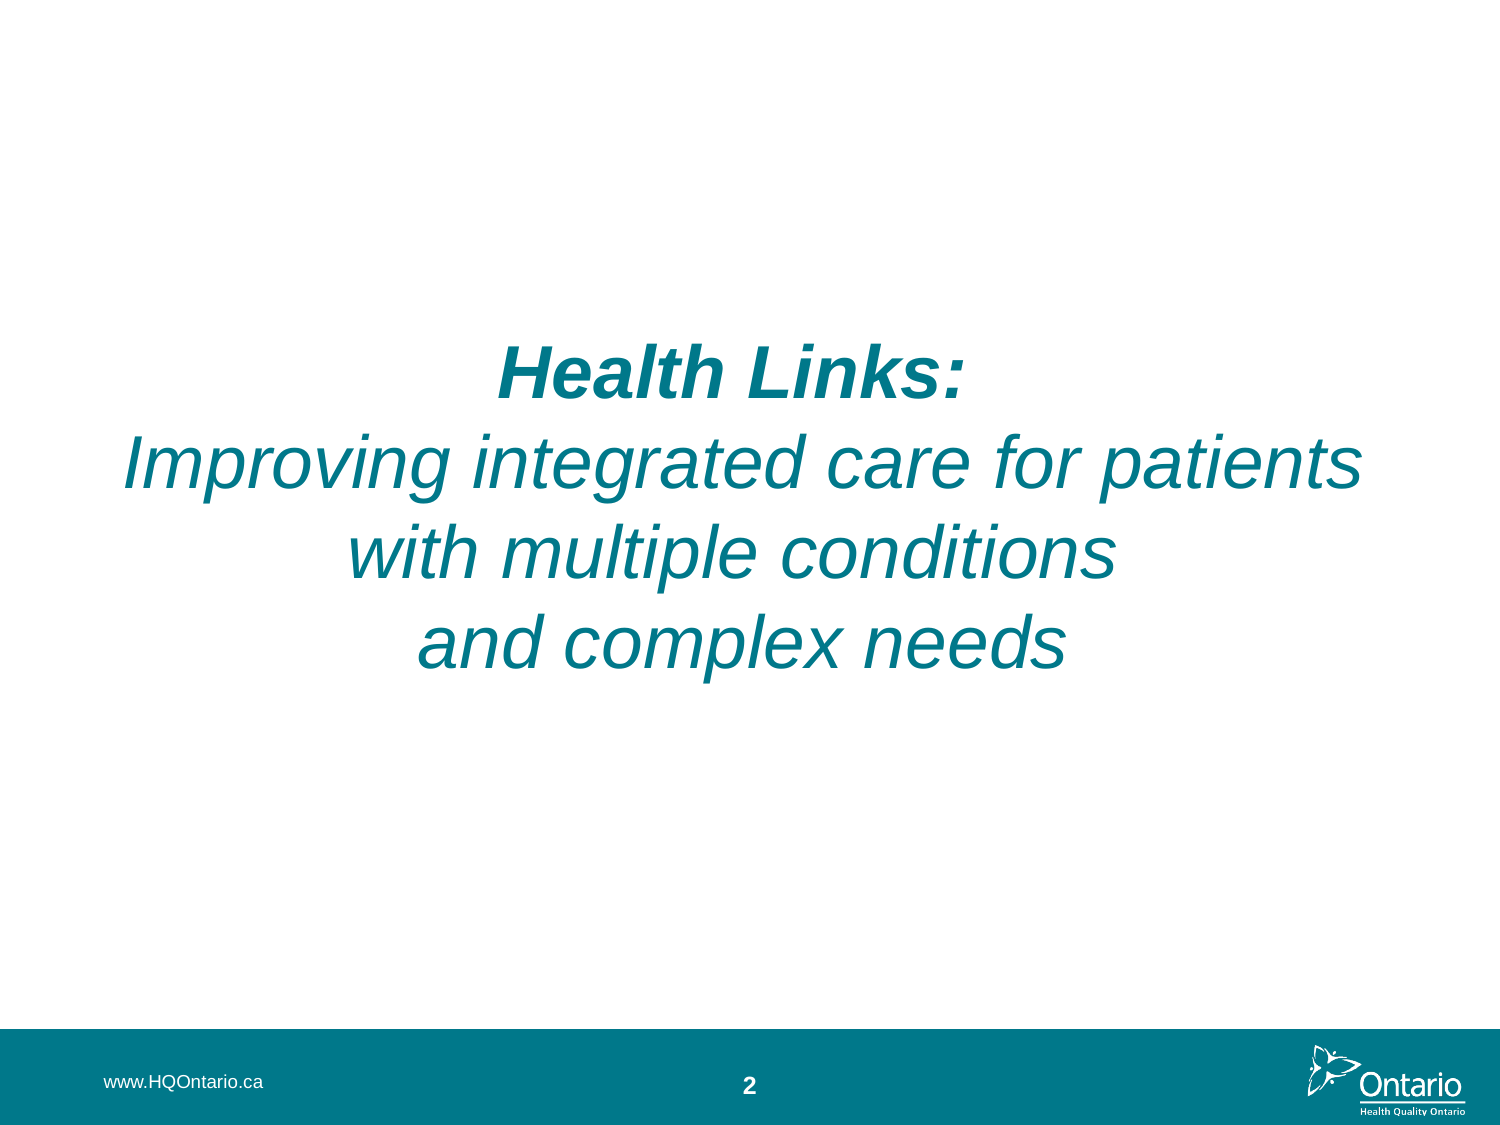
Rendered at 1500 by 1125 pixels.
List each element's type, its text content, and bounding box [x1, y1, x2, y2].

title Health Links: Improving integrated care for patients with multiple conditions and complex needs [68, 300, 1419, 706]
footer www.HQOntario.ca [88, 1062, 550, 1103]
